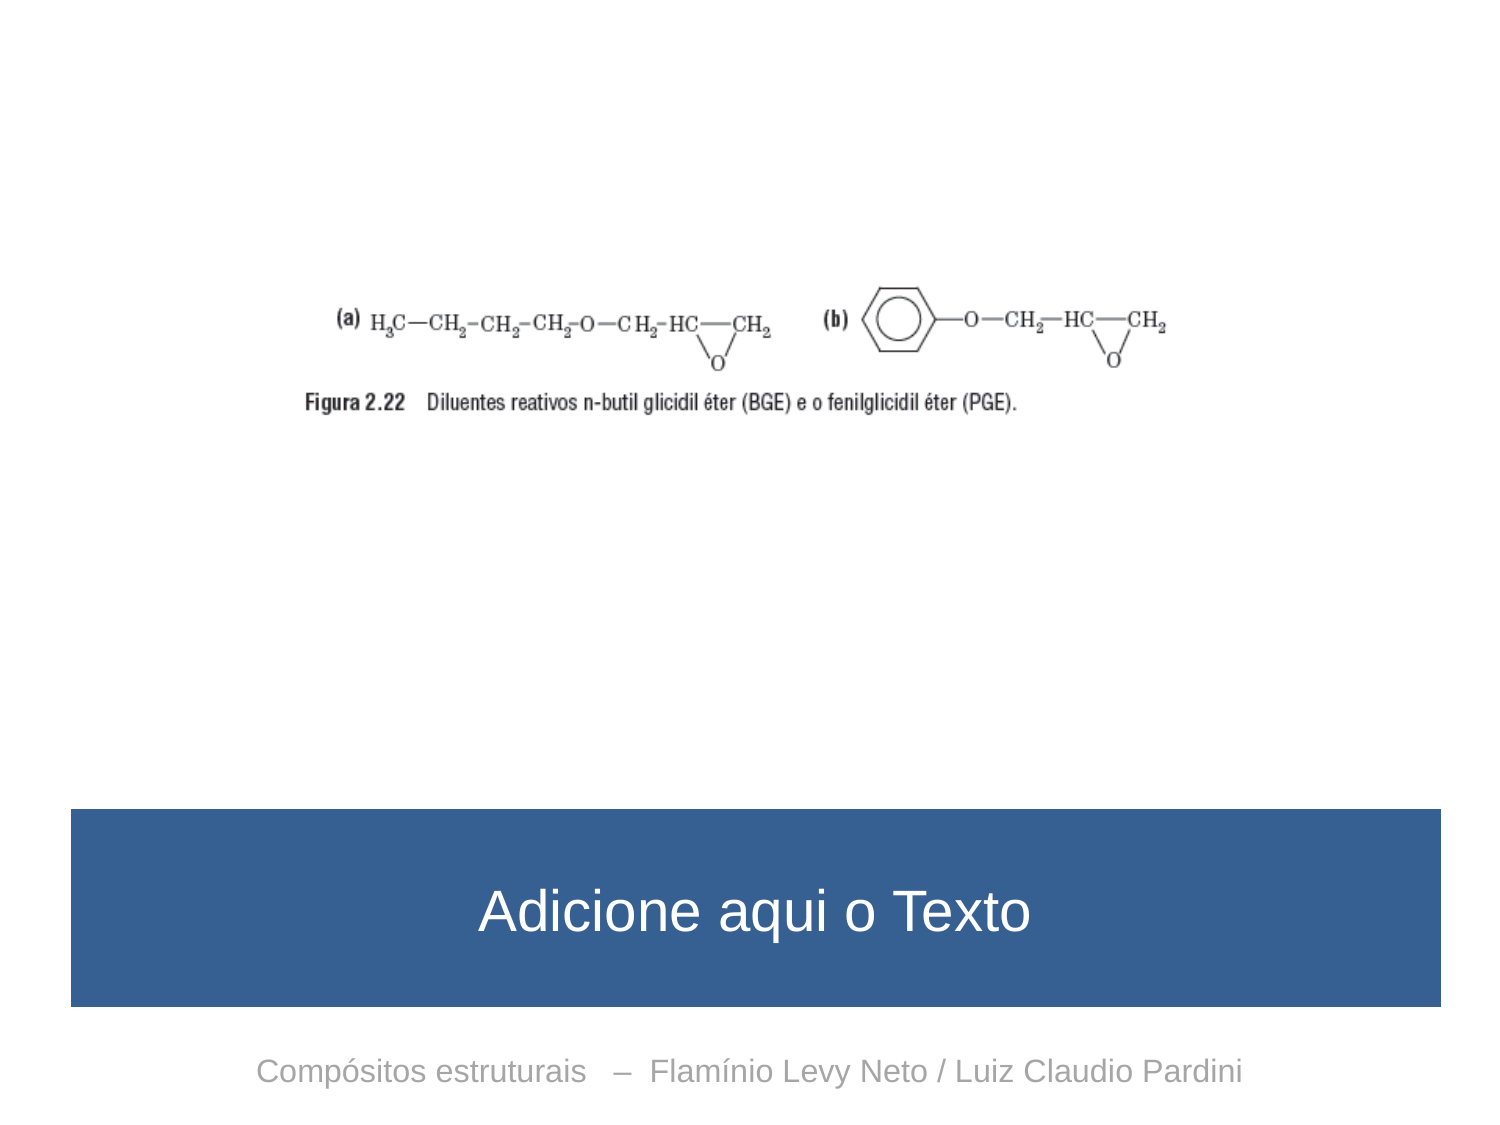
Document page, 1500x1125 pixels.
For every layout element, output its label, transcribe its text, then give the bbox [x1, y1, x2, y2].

text_box Adicione aqui o Texto [70, 808, 1442, 1008]
footer Compósitos estruturais – Flamínio Levy Neto / Luiz Claudio Pardini [0, 1042, 1500, 1103]
picture [283, 247, 1217, 457]
